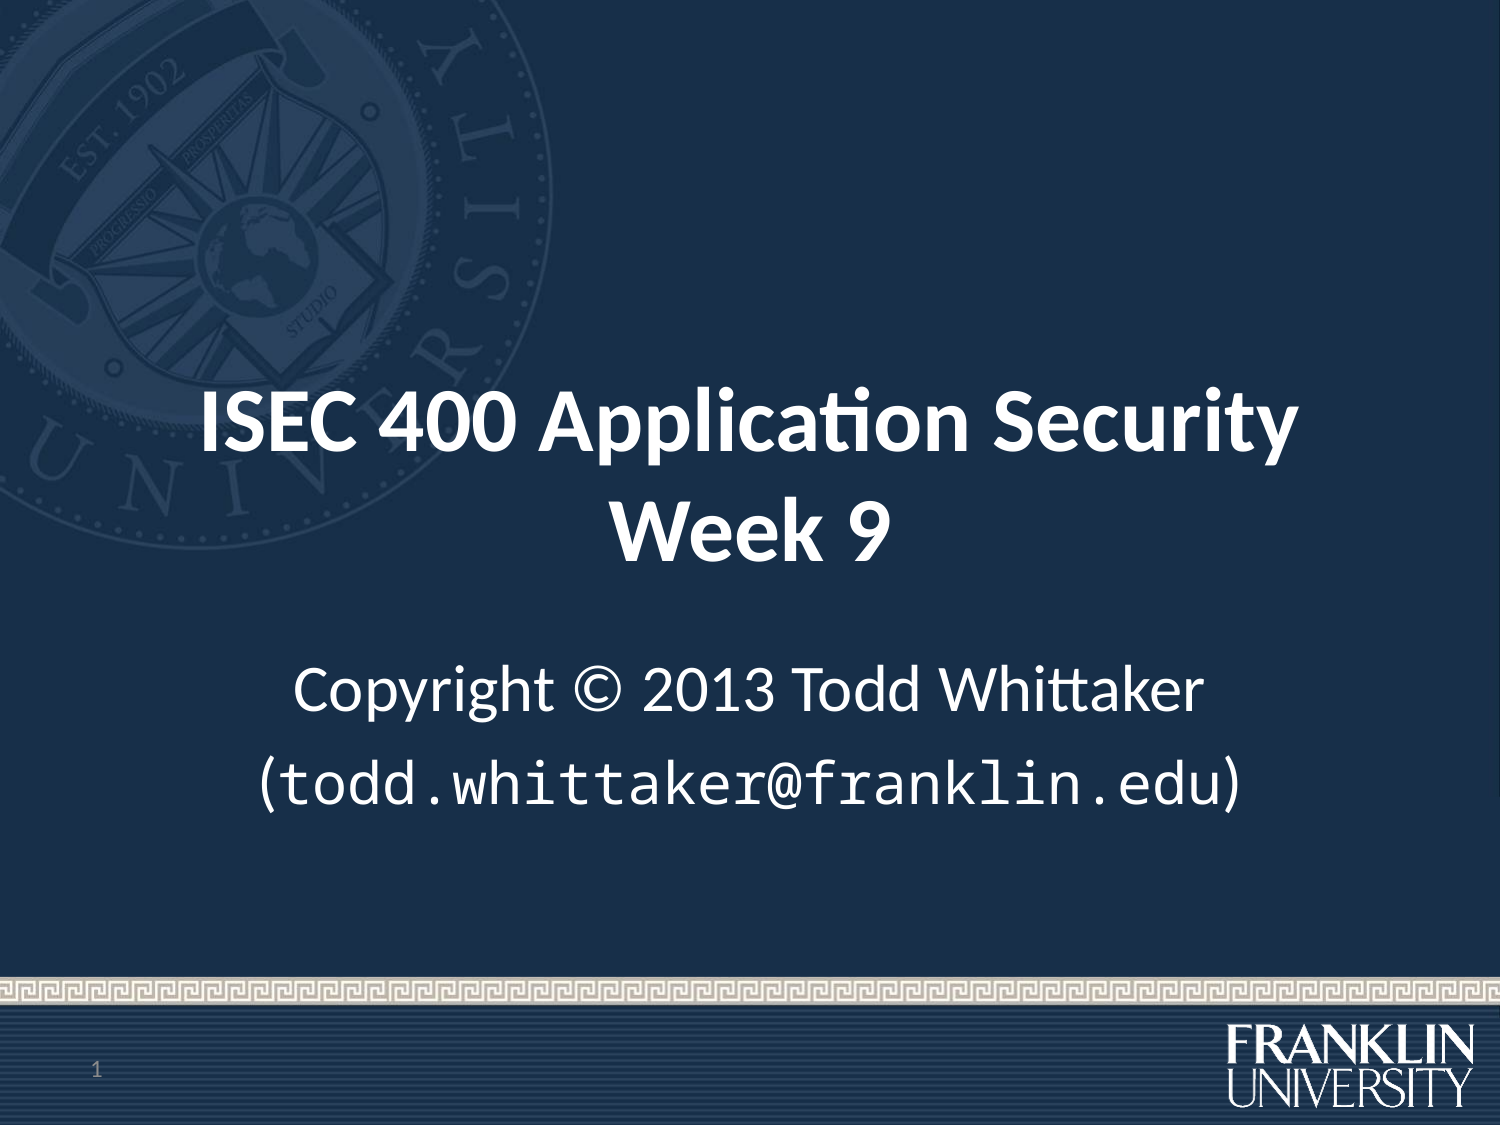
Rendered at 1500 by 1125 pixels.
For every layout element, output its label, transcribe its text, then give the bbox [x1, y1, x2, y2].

subtitle Copyright © 2013 Todd Whittaker (todd.whittaker@franklin.edu) [225, 637, 1275, 925]
slide_number 1 [75, 1037, 425, 1098]
picture [0, 0, 1500, 1125]
title ISEC 400 Application Security Week 9 [112, 349, 1388, 591]
